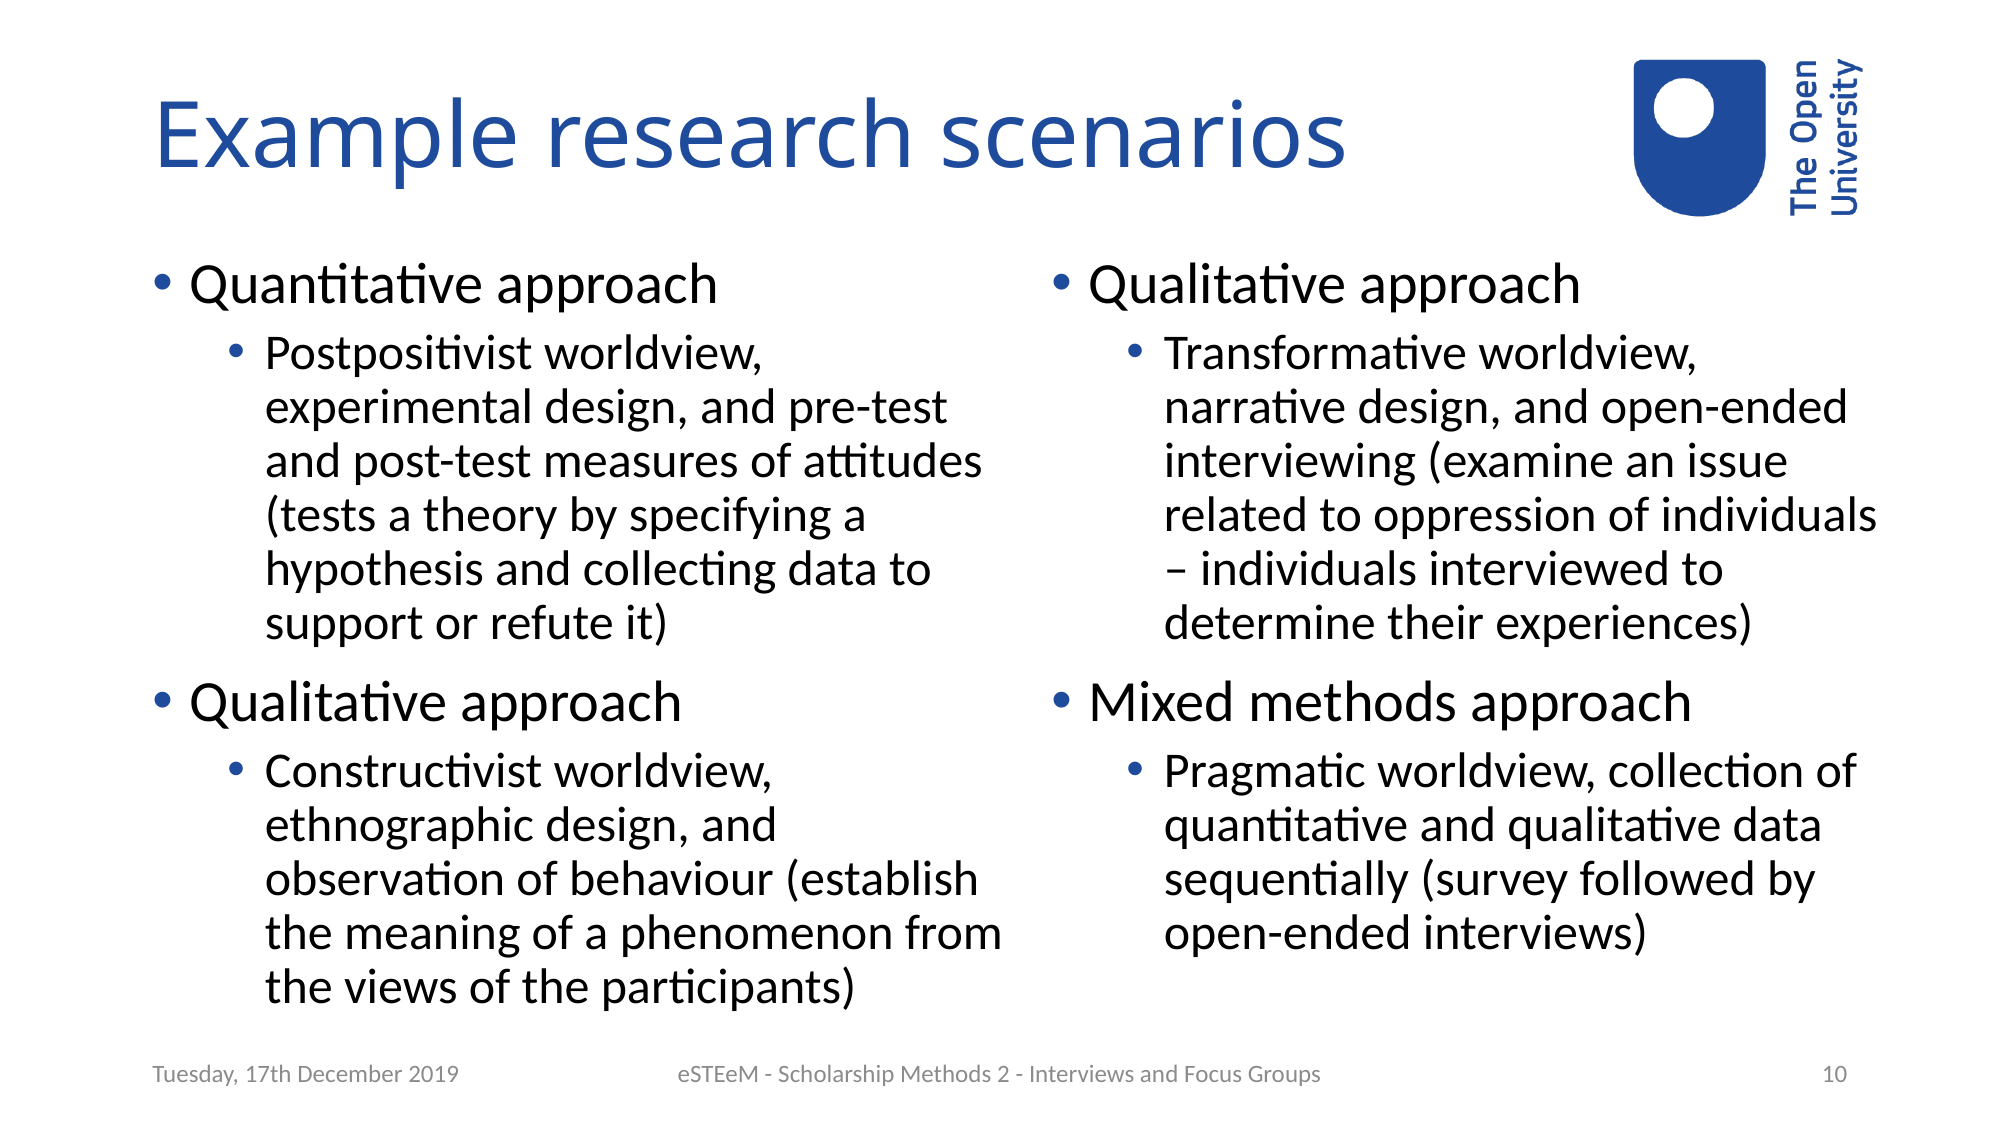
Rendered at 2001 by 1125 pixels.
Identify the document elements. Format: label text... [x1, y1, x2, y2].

slide_number 10 [1412, 1042, 1863, 1103]
list Qualitative approach Transformative worldview, narrative design, and open-ended interviewing (examine an issue related to oppression of individuals – individuals interviewed to determine their experiences) Mixed methods approach Pragmatic worldview, collection of quantitative and qualitative data sequentially (survey followed by open-ended interviews) [1036, 245, 1901, 1014]
footer eSTEeM - Scholarship Methods 2 - Interviews and Focus Groups [662, 1042, 1338, 1103]
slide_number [137, 1042, 588, 1103]
title Example research scenarios [137, 59, 1863, 217]
list Quantitative approach Postpositivist worldview, experimental design, and pre-test and post-test measures of attitudes (tests a theory by specifying a hypothesis and collecting data to support or refute it) Qualitative approach Constructivist worldview, ethnographic design, and observation of behaviour (establish the meaning of a phenomenon from the views of the participants) [137, 245, 1036, 1014]
